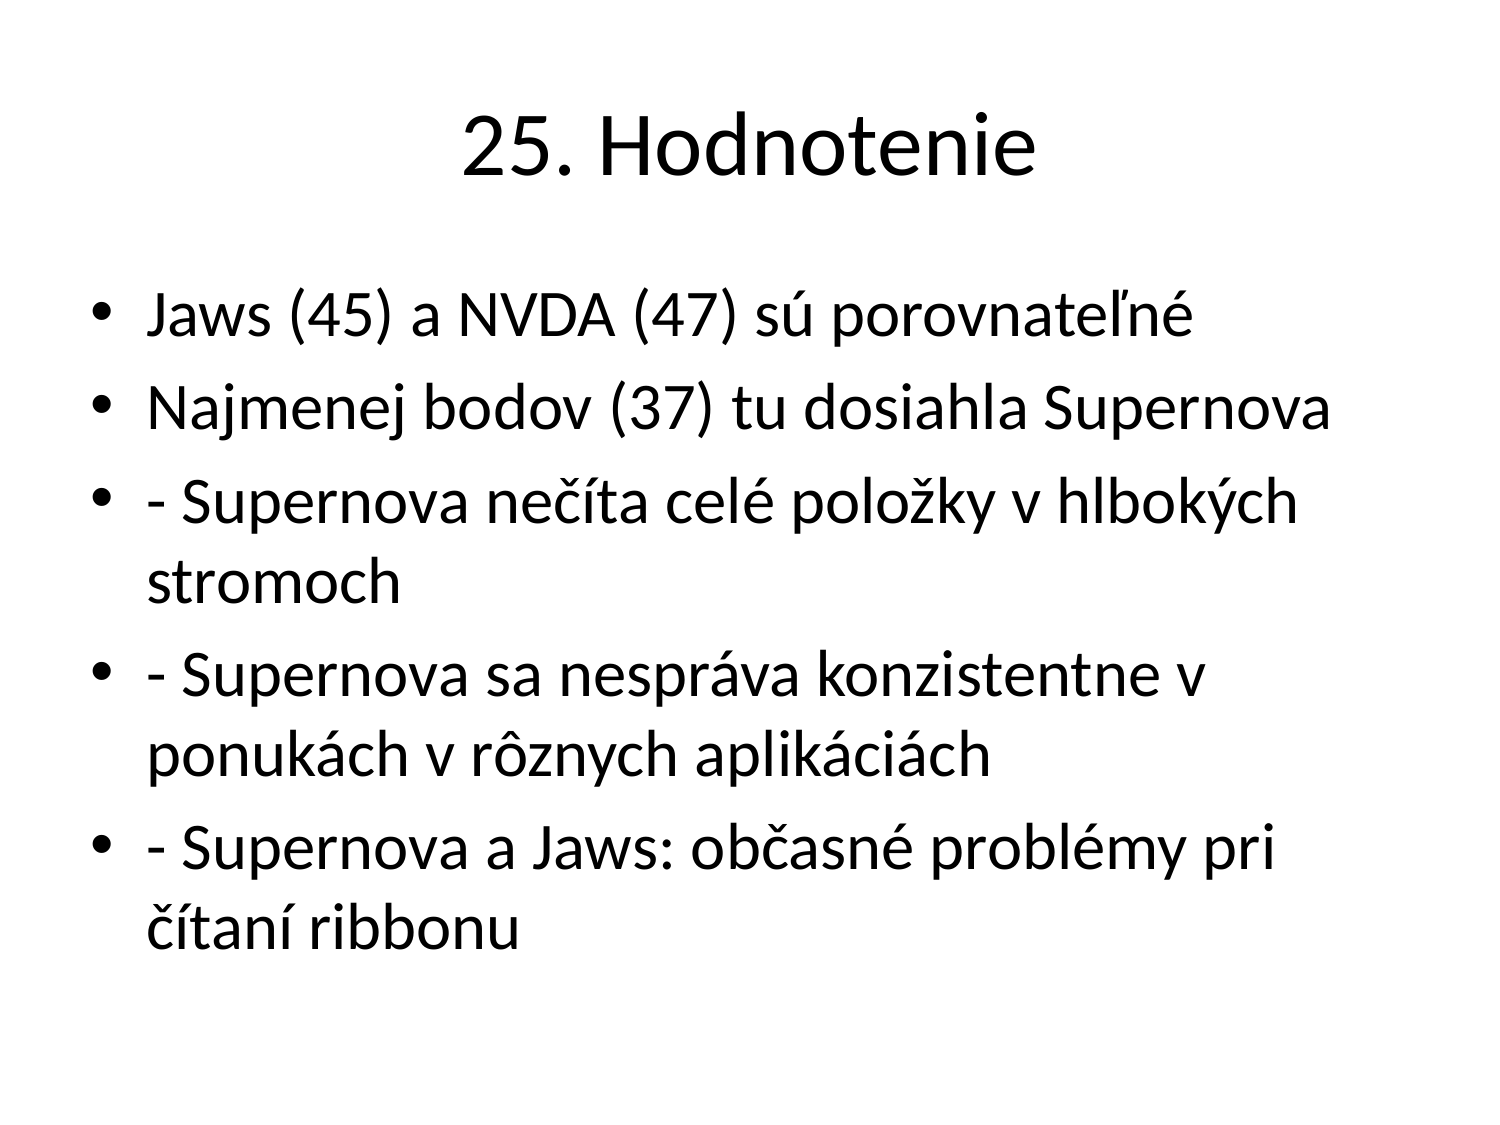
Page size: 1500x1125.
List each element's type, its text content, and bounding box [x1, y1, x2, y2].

title 25. Hodnotenie [75, 45, 1425, 233]
list Jaws (45) a NVDA (47) sú porovnateľné Najmenej bodov (37) tu dosiahla Supernova - Supernova nečíta celé položky v hlbokých stromoch - Supernova sa nespráva konzistentne v ponukách v rôznych aplikáciách - Supernova a Jaws: občasné problémy pri čítaní ribbonu [75, 262, 1425, 1005]
